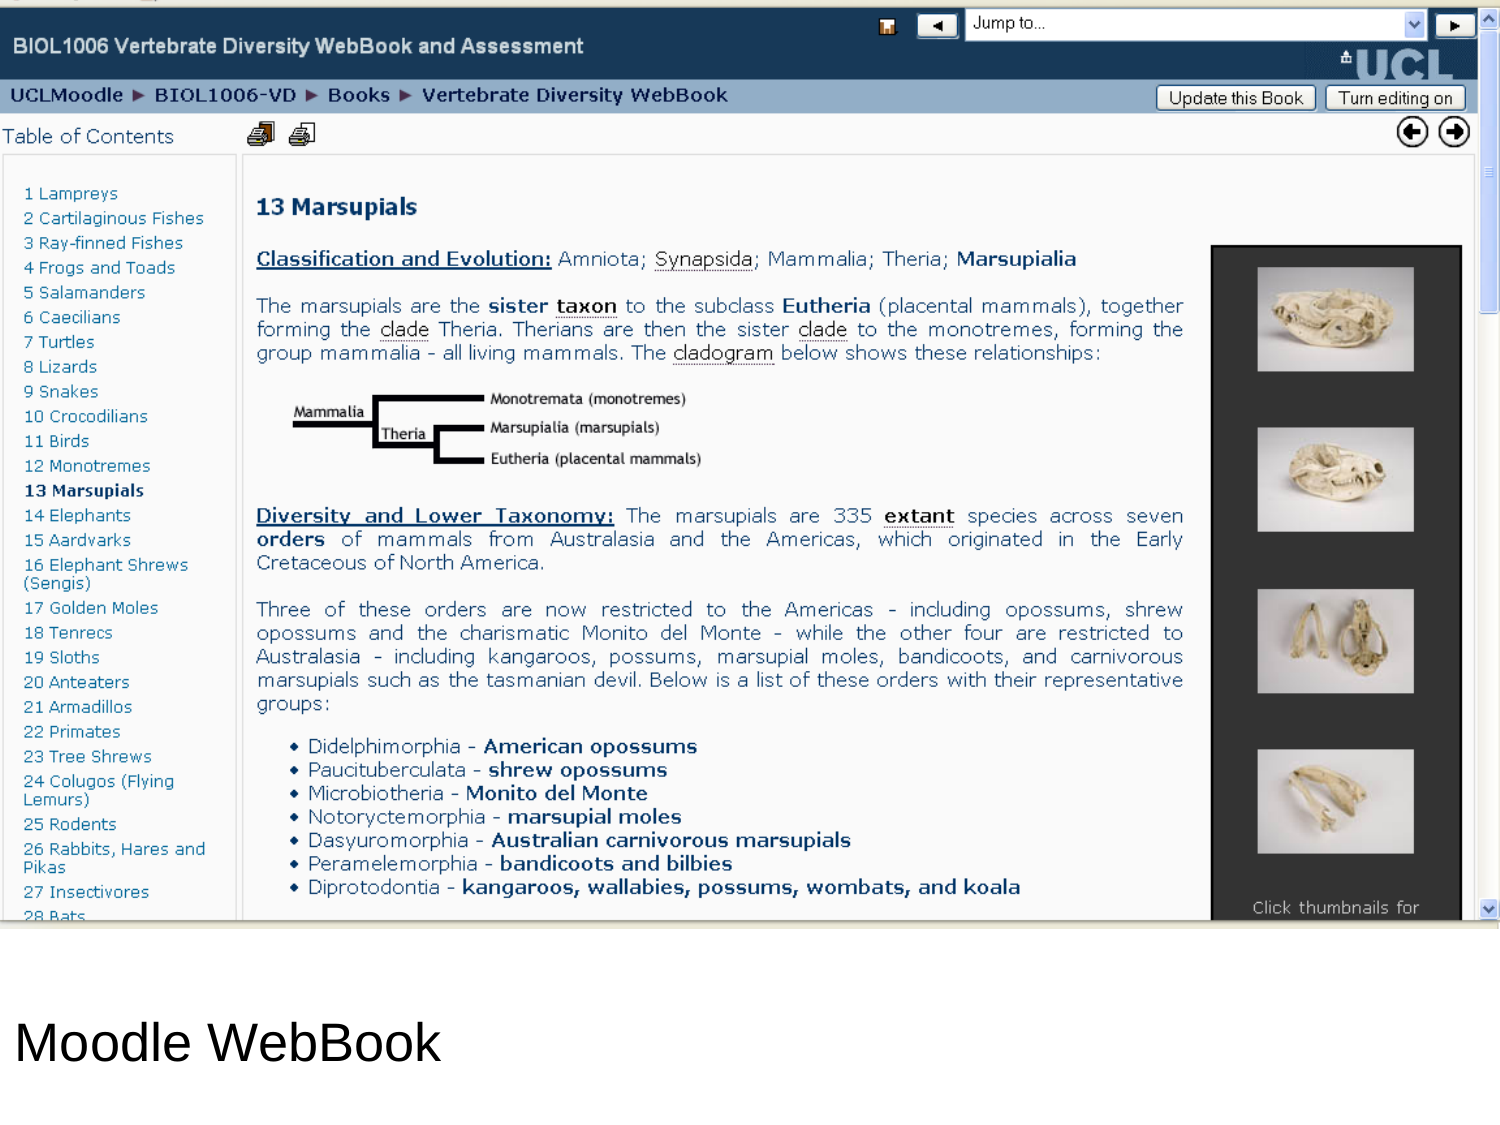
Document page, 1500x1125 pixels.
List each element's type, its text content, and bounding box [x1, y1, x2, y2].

text_box Moodle WebBook [0, 999, 880, 1080]
picture [0, 0, 1500, 929]
